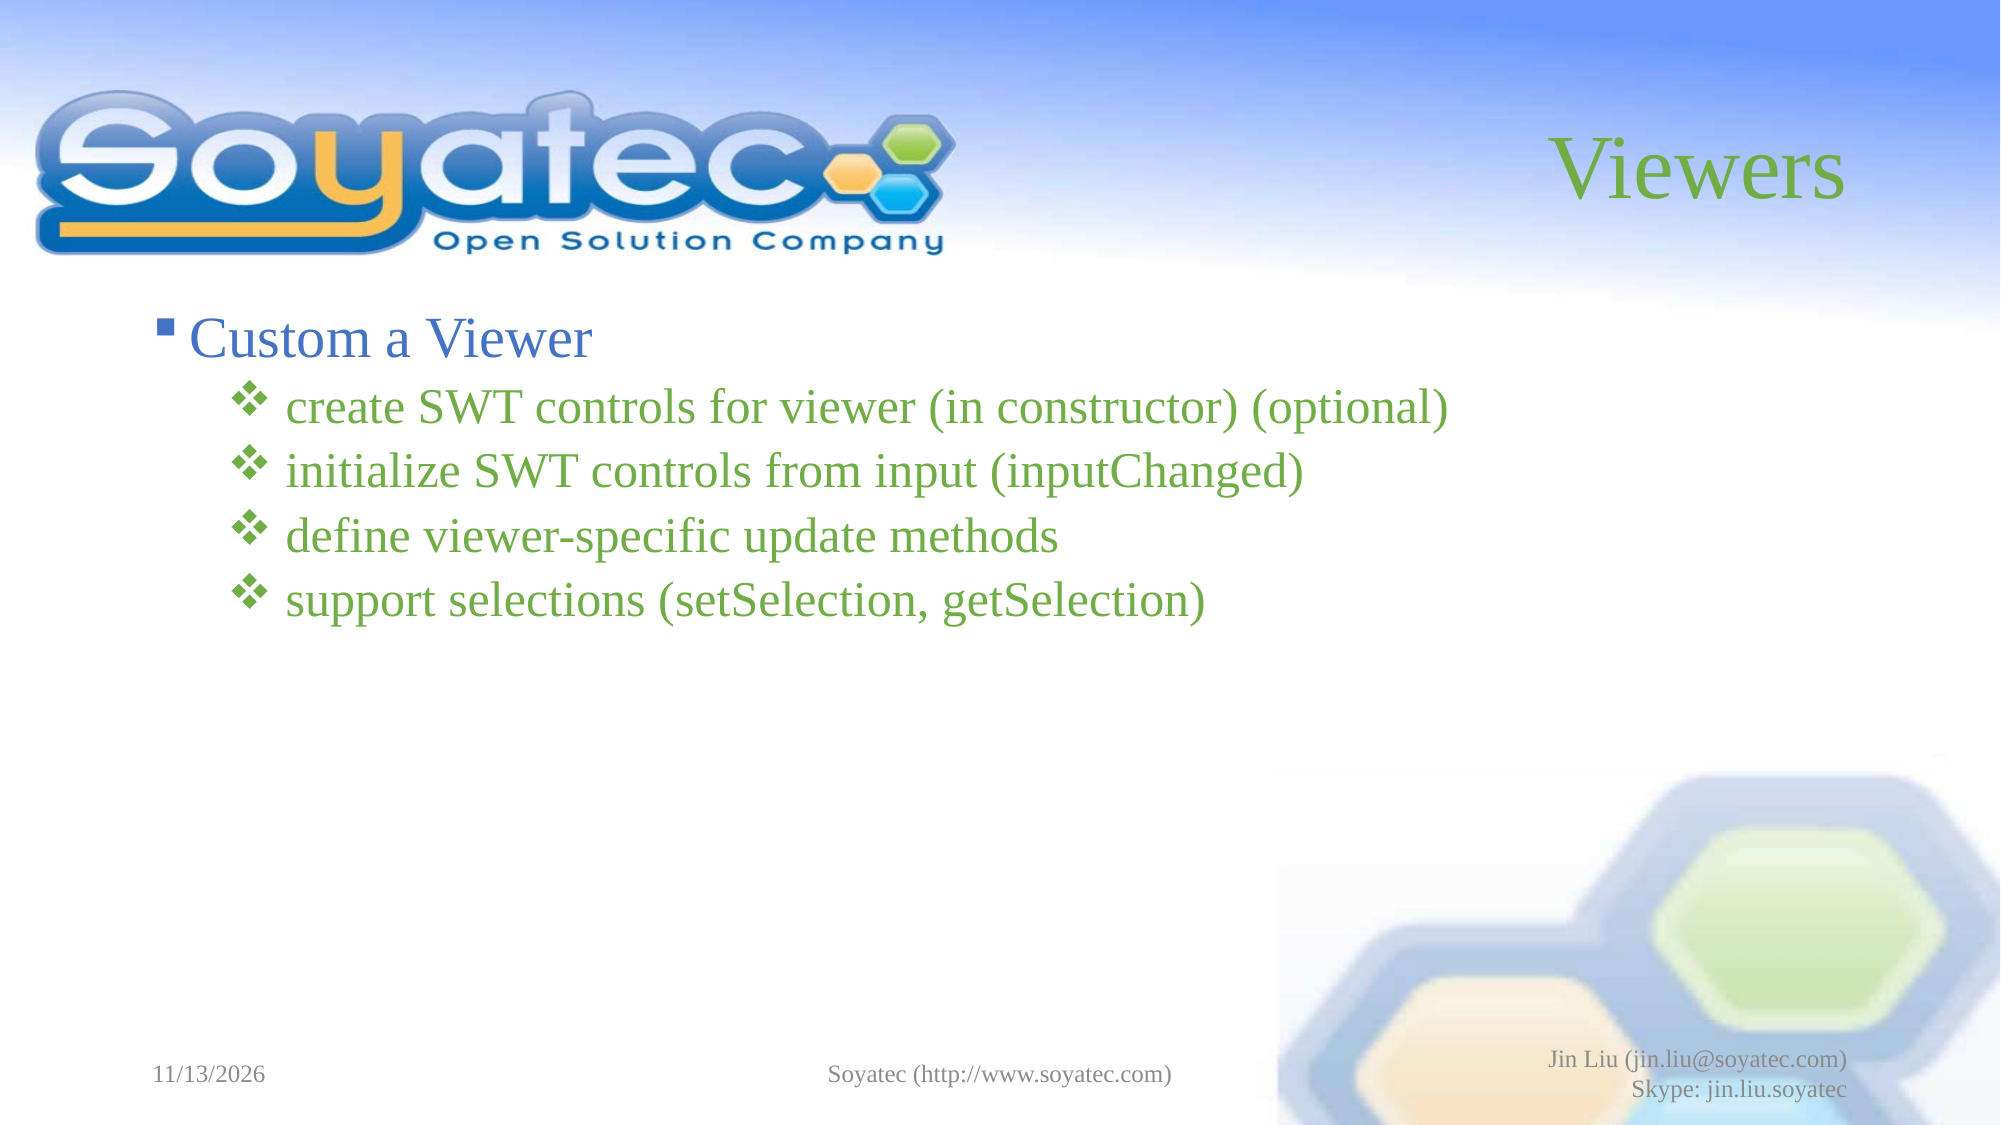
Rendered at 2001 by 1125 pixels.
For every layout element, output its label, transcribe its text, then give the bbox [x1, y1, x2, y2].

footer Soyatec (http://www.soyatec.com) [662, 1042, 1338, 1103]
slide_number Jin Liu (jin.liu@soyatec.com) Skype: jin.liu.soyatec [1412, 1042, 1863, 1103]
title Viewers [968, 59, 1863, 278]
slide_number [137, 1042, 588, 1103]
picture [0, 0, 2001, 1125]
list Custom a Viewer create SWT controls for viewer (in constructor) (optional) initialize SWT controls from input (inputChanged) define viewer-specific update methods support selections (setSelection, getSelection) [137, 299, 1863, 1014]
